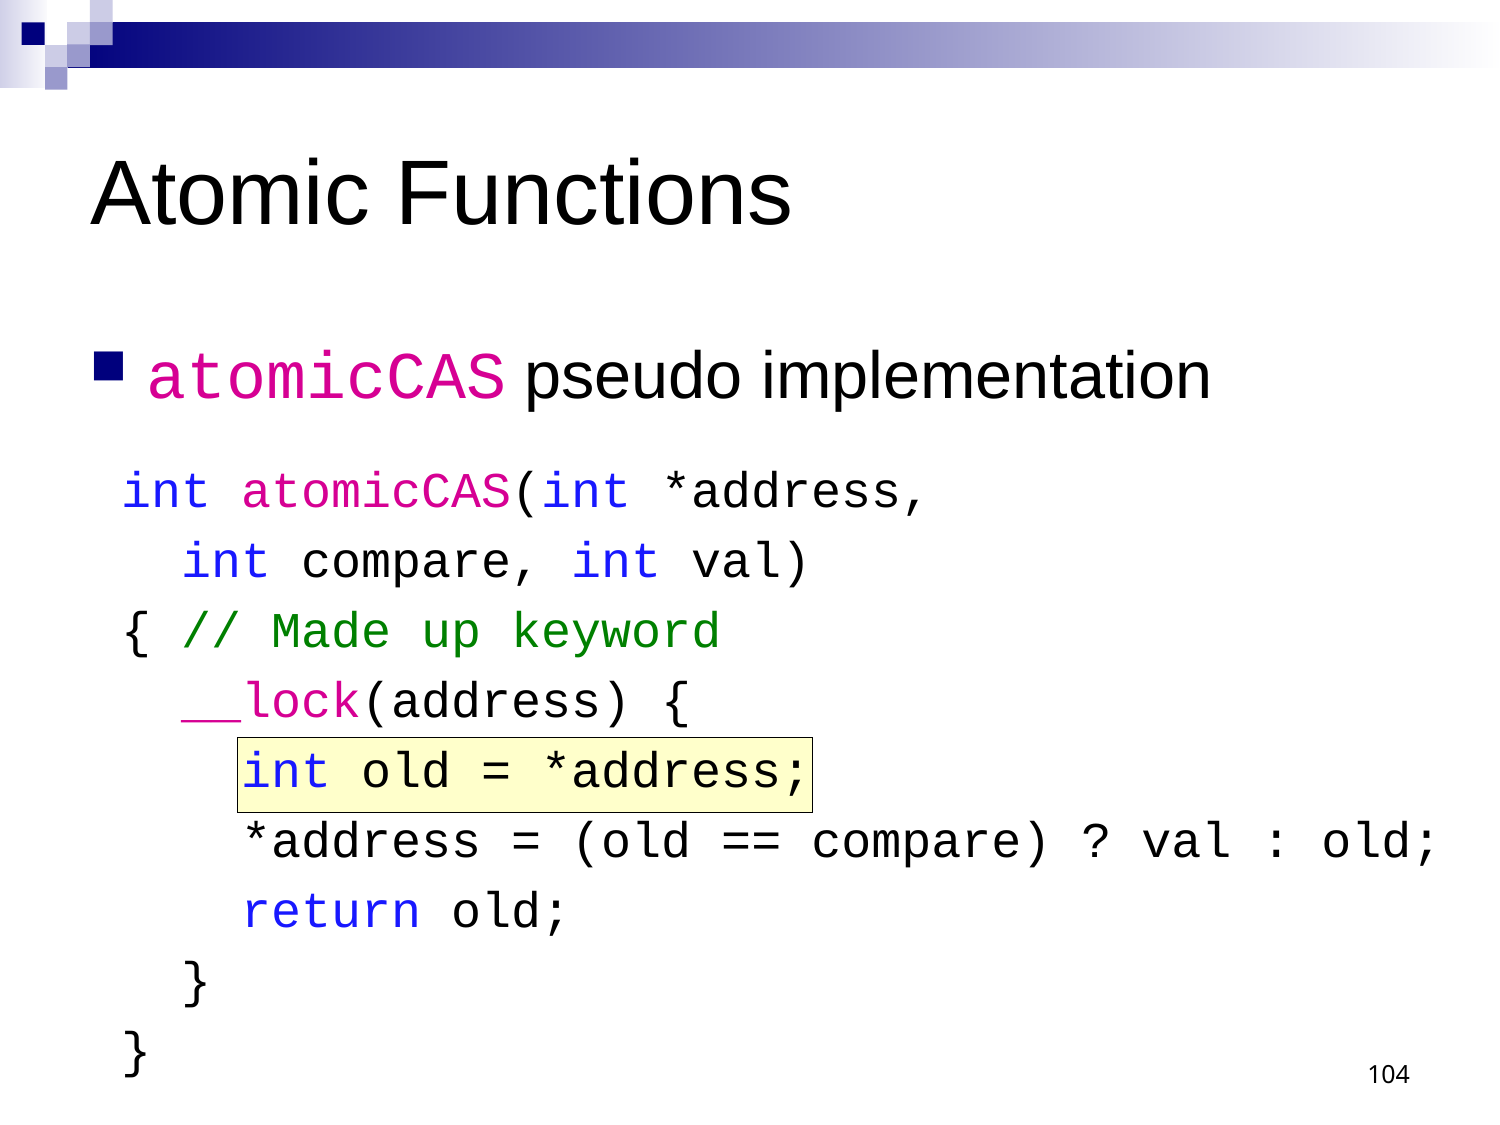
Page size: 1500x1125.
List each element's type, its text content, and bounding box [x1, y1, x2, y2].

text_box atomicCAS pseudo implementation [74, 324, 1425, 438]
slide_number 104 [1074, 1024, 1426, 1101]
title Atomic Functions [75, 75, 1425, 300]
text_box int atomicCAS(int *address, int compare, int val) { // Made up keyword __lock(address) { int old = *address; *address = (old == compare) ? val : old; return old; } } [87, 450, 1475, 1075]
